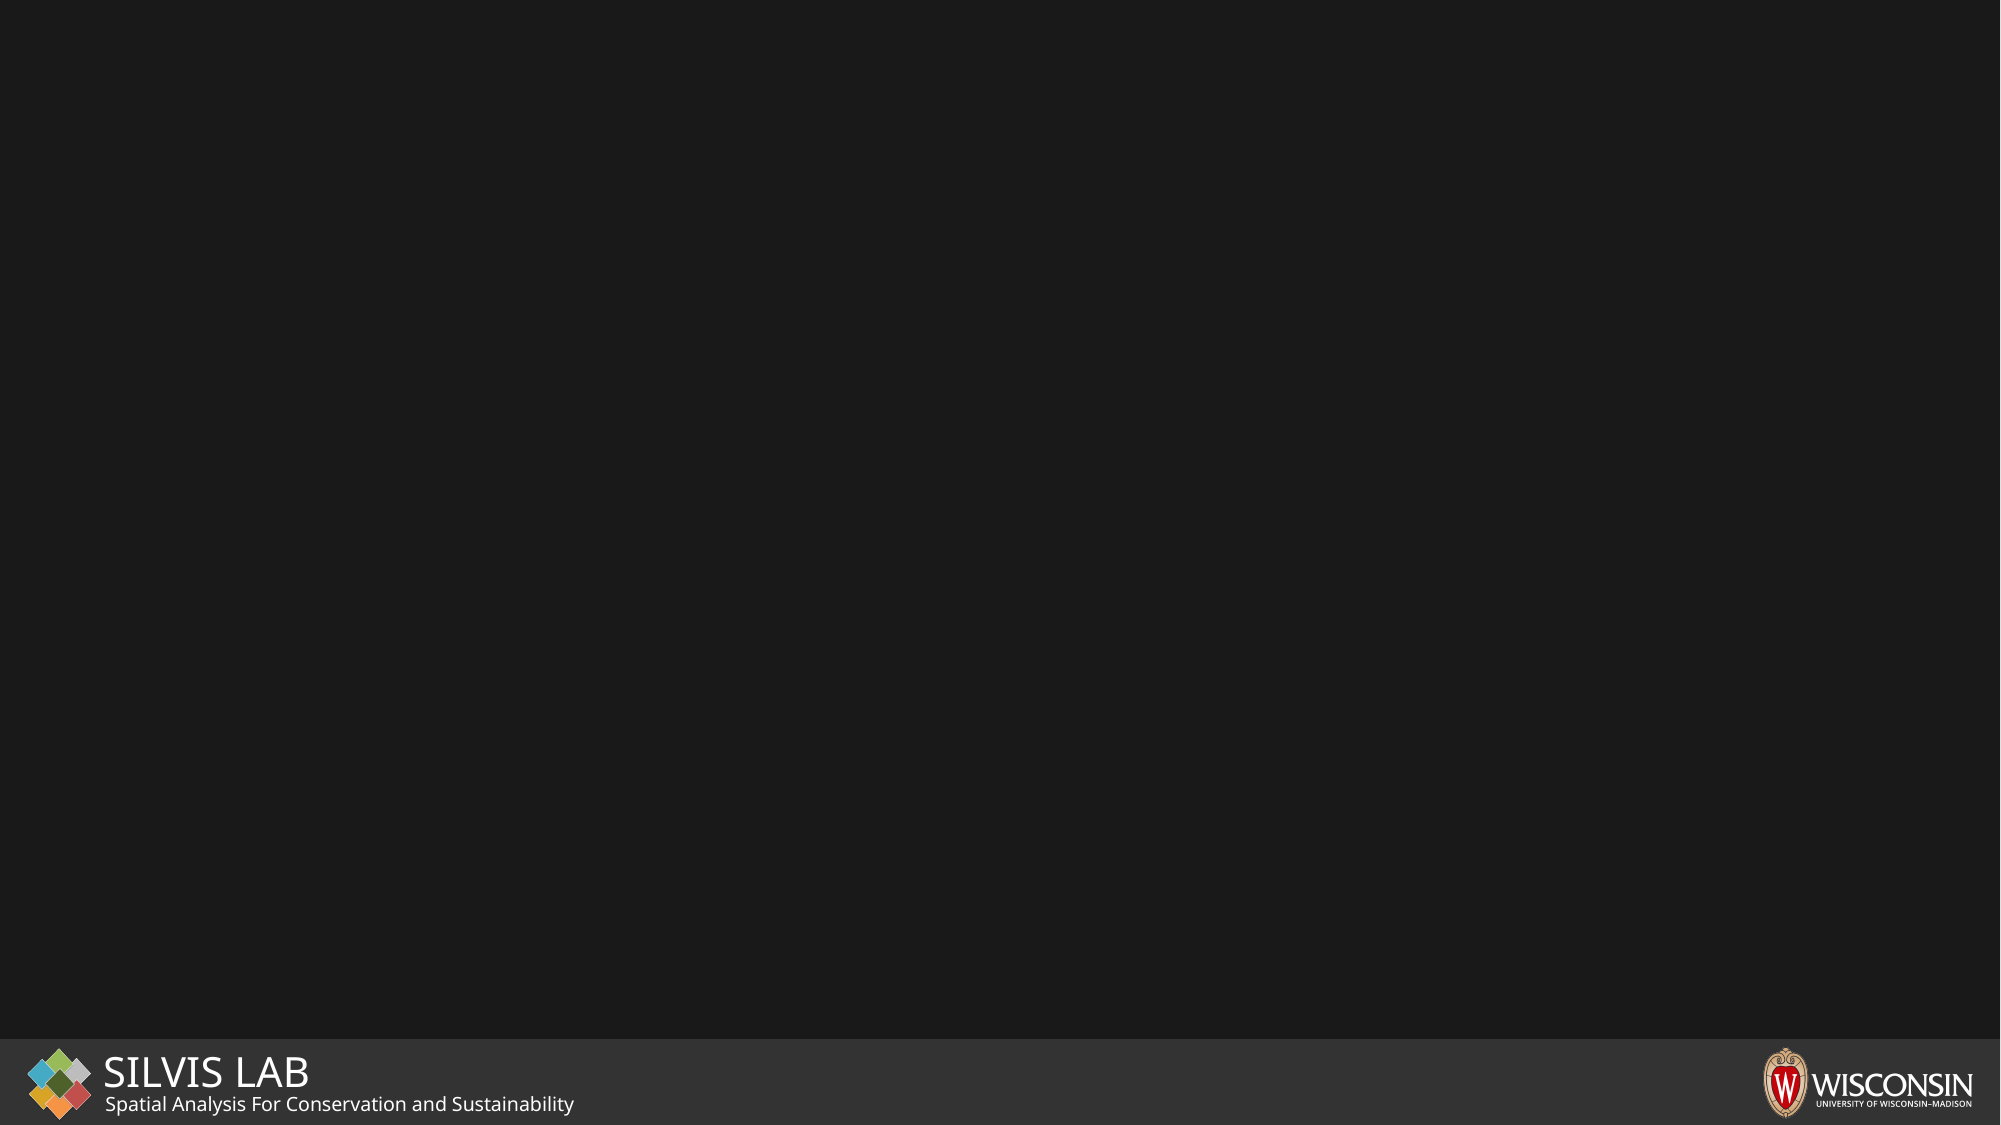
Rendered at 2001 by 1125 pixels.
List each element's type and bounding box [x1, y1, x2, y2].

picture [23, 1047, 96, 1123]
picture [1763, 1047, 1973, 1119]
